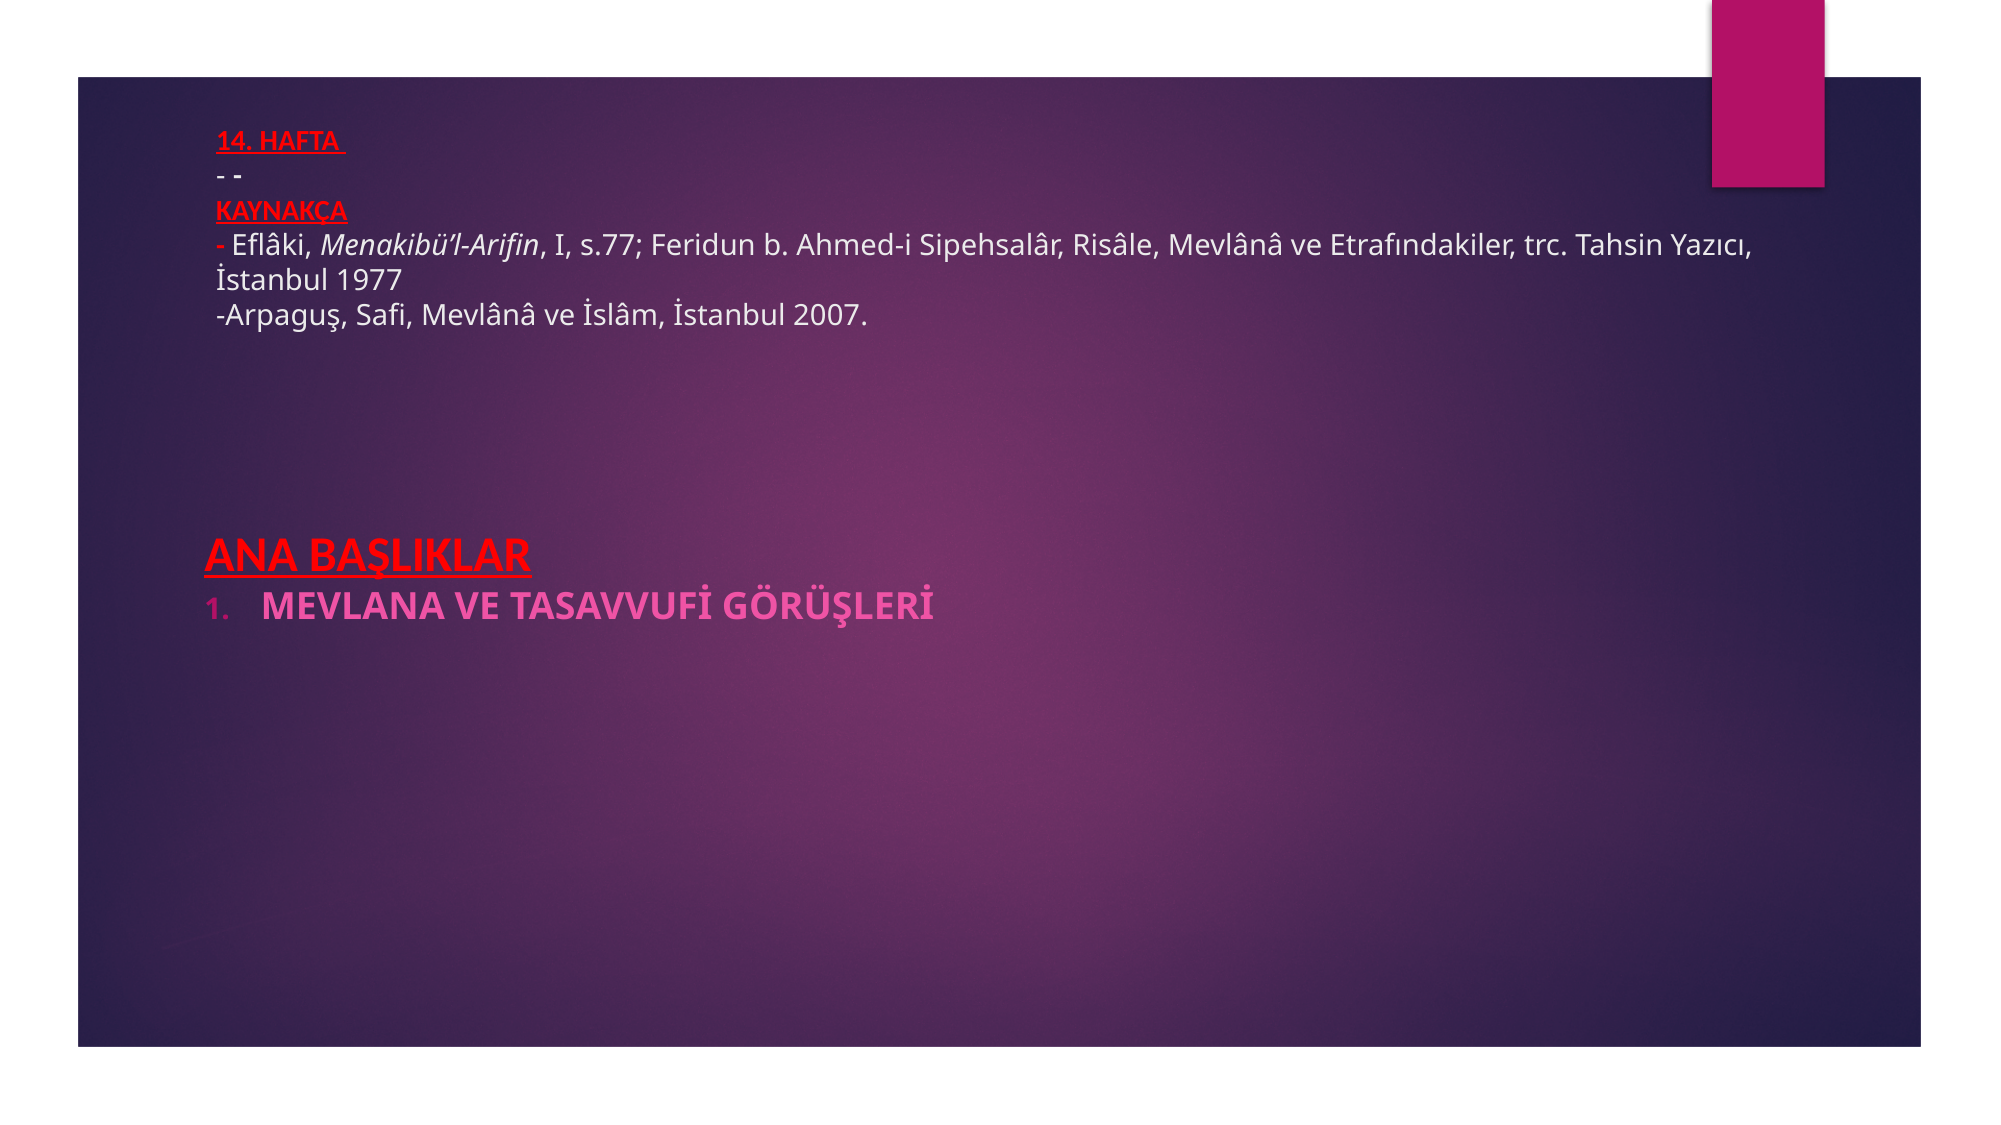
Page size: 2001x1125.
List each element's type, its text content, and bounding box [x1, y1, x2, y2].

subtitle ANA BAŞLIKLAR MEVLANA VE TASAVVUFİ GÖRÜŞLERİ [189, 454, 1811, 886]
title 14. HAFTA - - KAYNAKÇA - Eflâki, Menakibü’l-Arifin, I, s.77; Feridun b. Ahmed-i Sipehsalâr, Risâle, Mevlânâ ve Etrafındakiler, trc. Tahsin Yazıcı, İstanbul 1977 -Arpaguş, Safi, Mevlânâ ve İslâm, İstanbul 2007. [201, 90, 1799, 374]
